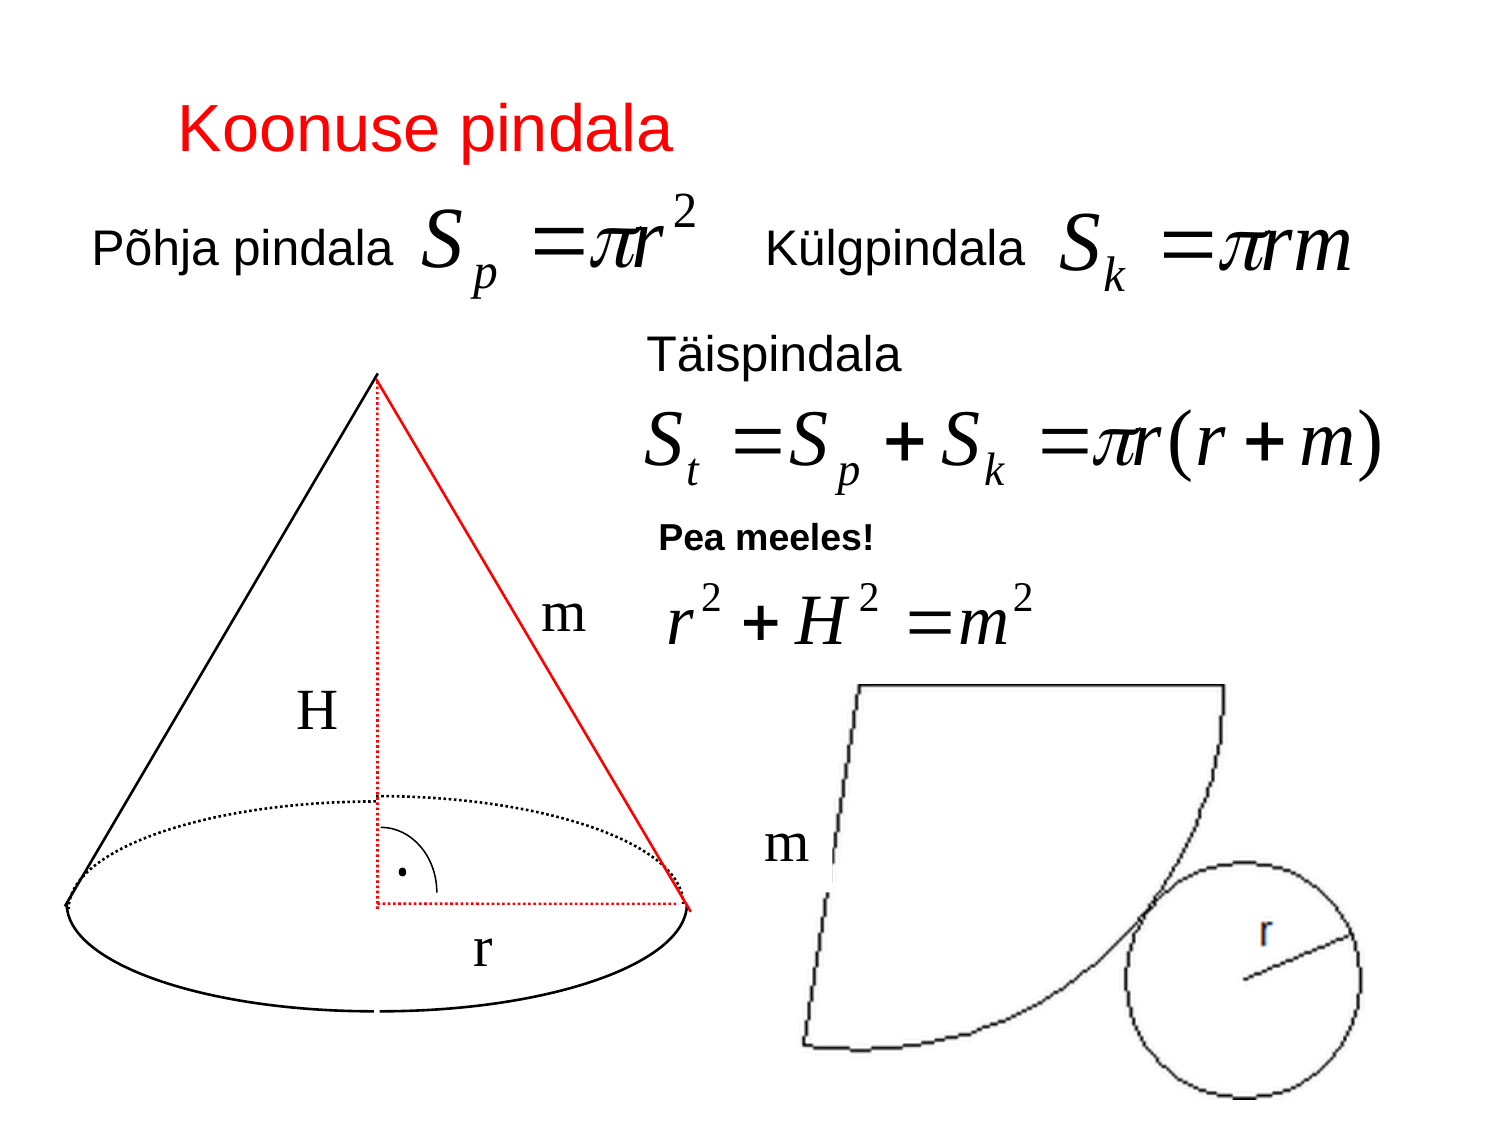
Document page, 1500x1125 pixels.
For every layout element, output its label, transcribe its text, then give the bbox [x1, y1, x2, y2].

title Koonuse pindala [88, 30, 764, 219]
text_box Täispindala [631, 314, 1199, 383]
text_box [655, 565, 1046, 663]
picture [749, 684, 1365, 1101]
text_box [631, 385, 1400, 513]
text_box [64, 373, 692, 1012]
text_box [1045, 184, 1365, 313]
text_box Külgpindala [749, 207, 1039, 283]
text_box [407, 172, 716, 318]
text_box Pea meeles! [696, 521, 1258, 566]
text_box Põhja pindala [76, 207, 402, 283]
